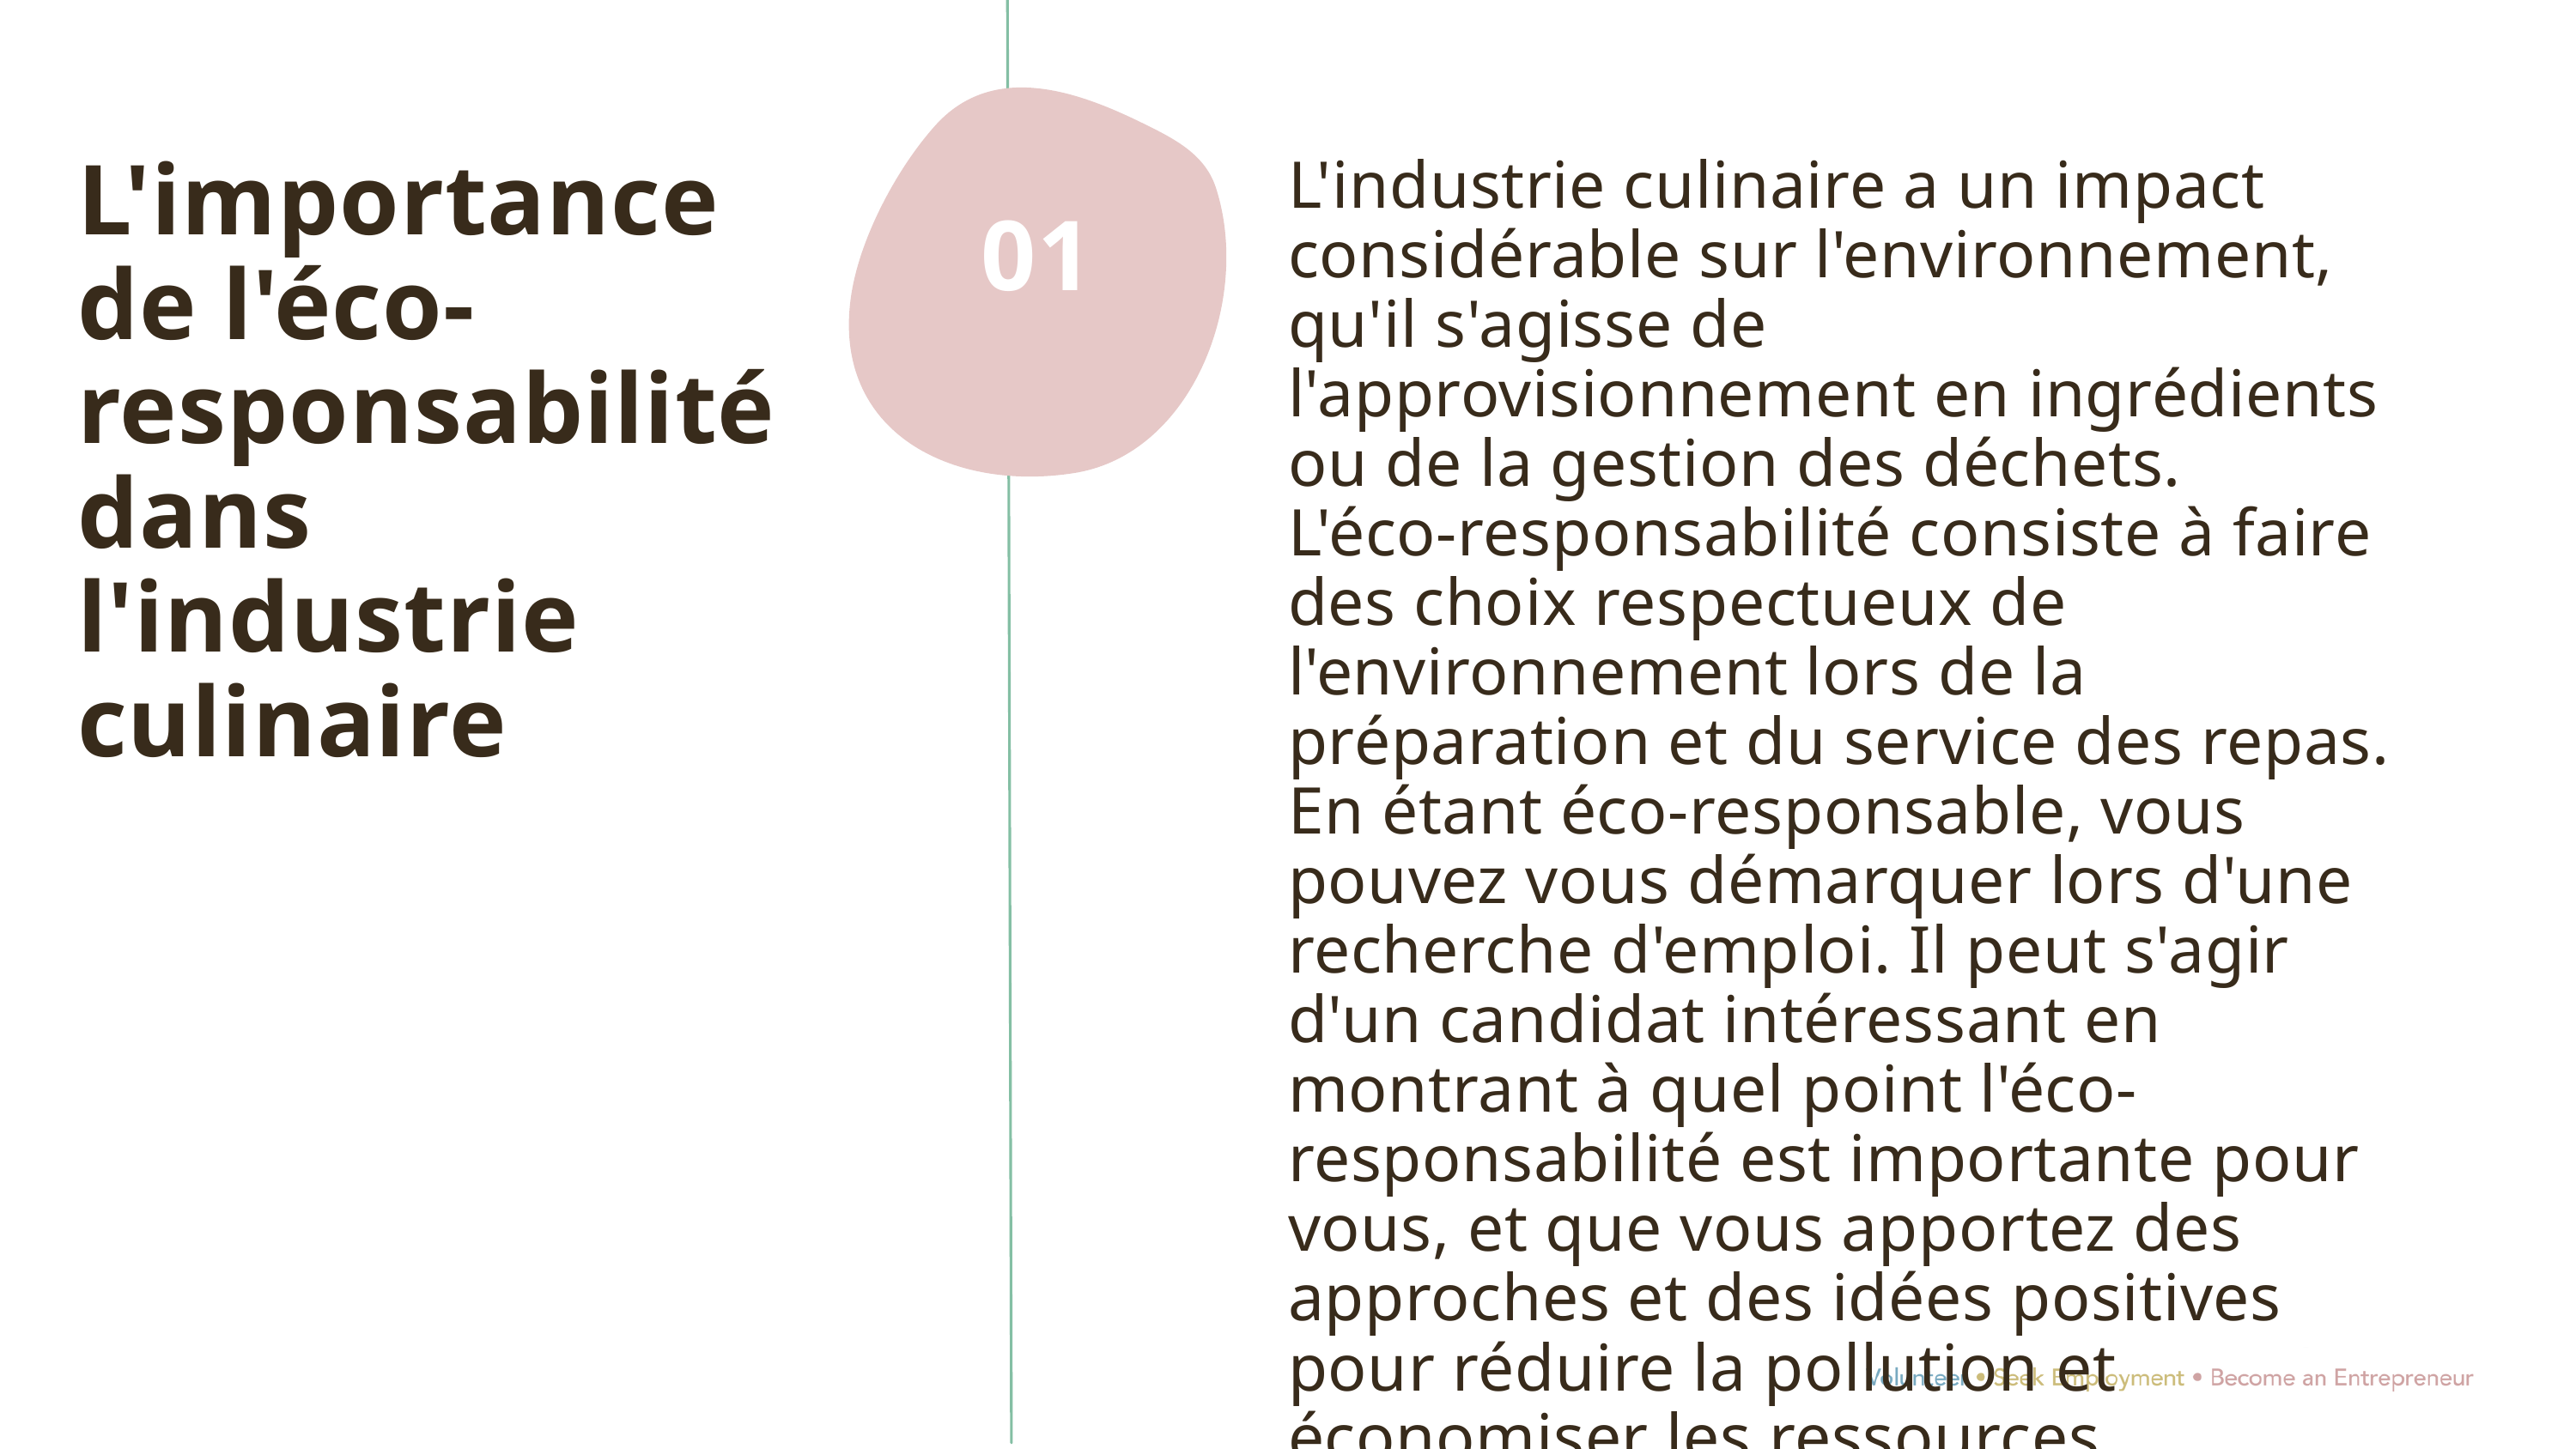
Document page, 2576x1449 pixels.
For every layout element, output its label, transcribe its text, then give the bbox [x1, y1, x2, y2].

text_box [848, 87, 1227, 477]
text_box L'importance de l'éco-responsabilité dans l'industrie culinaire [76, 149, 838, 776]
text_box [2403, 1347, 2538, 1421]
text_box L'industrie culinaire a un impact considérable sur l'environnement, qu'il s'agisse de l'approvisionnement en ingrédients ou de la gestion des déchets. L'éco-responsabilité consiste à faire des choix respectueux de l'environnement lors de la préparation et du service des repas. En étant éco-responsable, vous pouvez vous démarquer lors d'une recherche d'emploi. Il peut s'agir d'un candidat intéressant en montrant à quel point l'éco-responsabilité est importante pour vous, et que vous apportez des approches et des idées positives pour réduire la pollution et économiser les ressources. [1287, 151, 2403, 1449]
